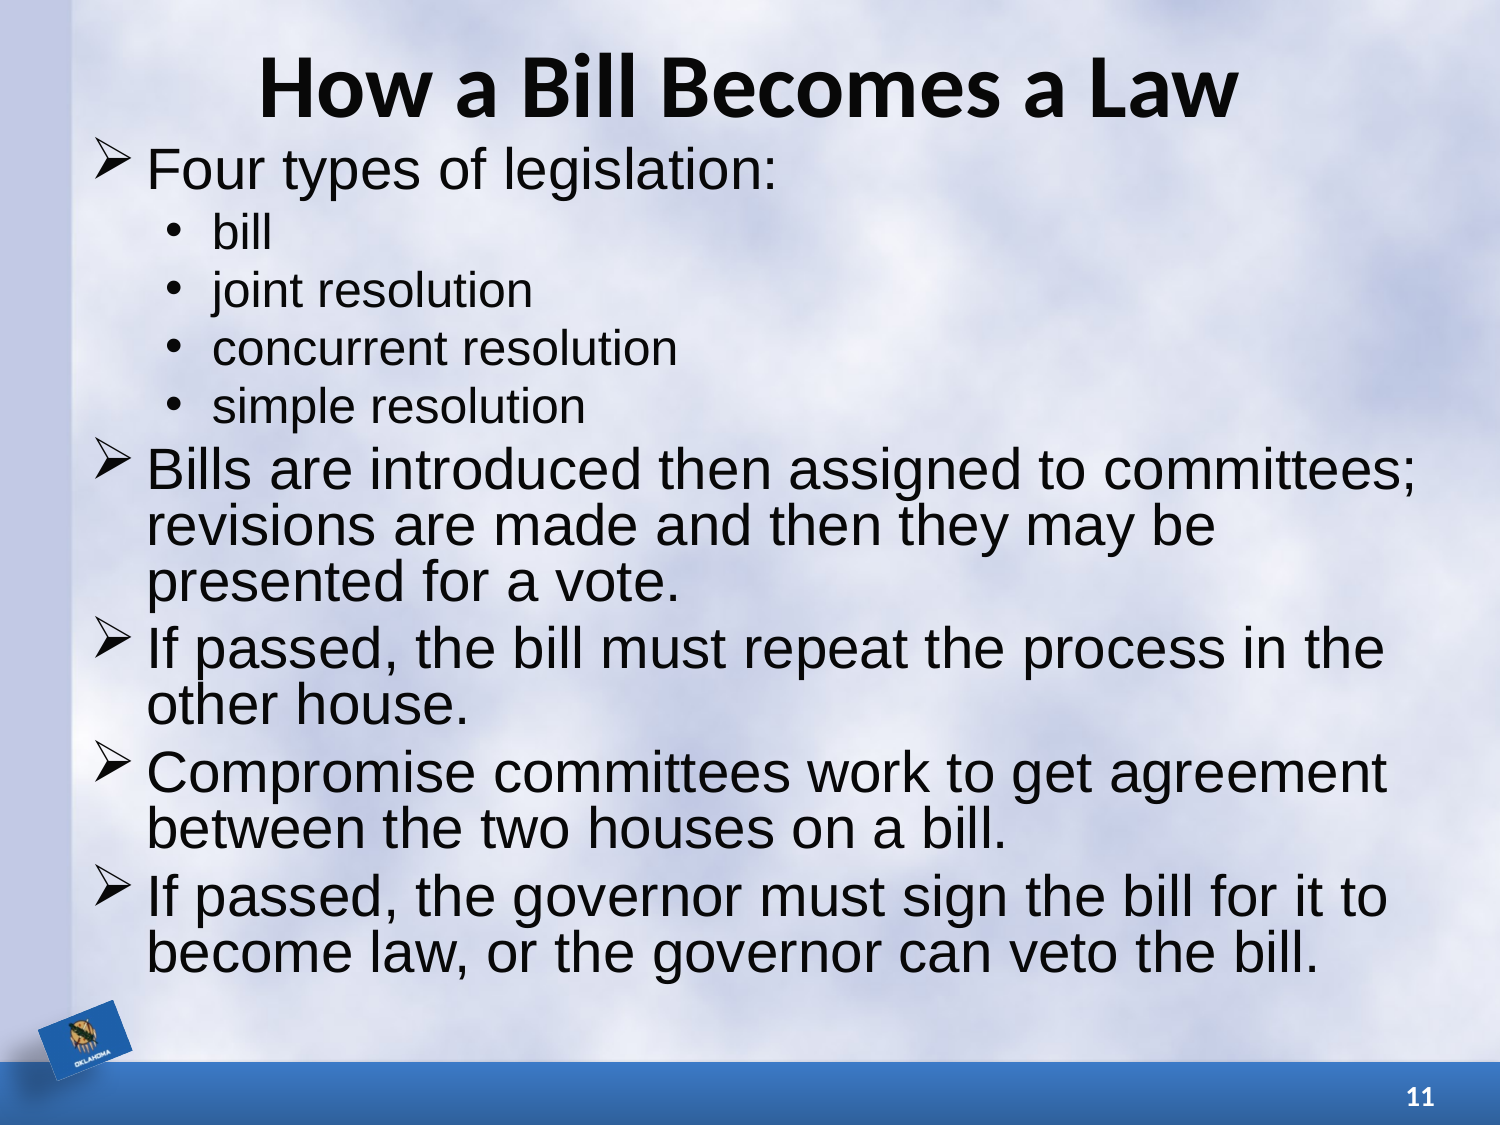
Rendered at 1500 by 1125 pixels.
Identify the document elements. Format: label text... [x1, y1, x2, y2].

slide_number 11 [1100, 1065, 1450, 1125]
title How a Bill Becomes a Law [75, 0, 1425, 137]
picture [0, 0, 1500, 1080]
list Four types of legislation: bill joint resolution concurrent resolution simple resolution Bills are introduced then assigned to committees; revisions are made and then they may be presented for a vote. If passed, the bill must repeat the process in the other house. Compromise committees work to get agreement between the two houses on a bill. If passed, the governor must sign the bill for it to become law, or the governor can veto the bill. [75, 137, 1450, 1013]
